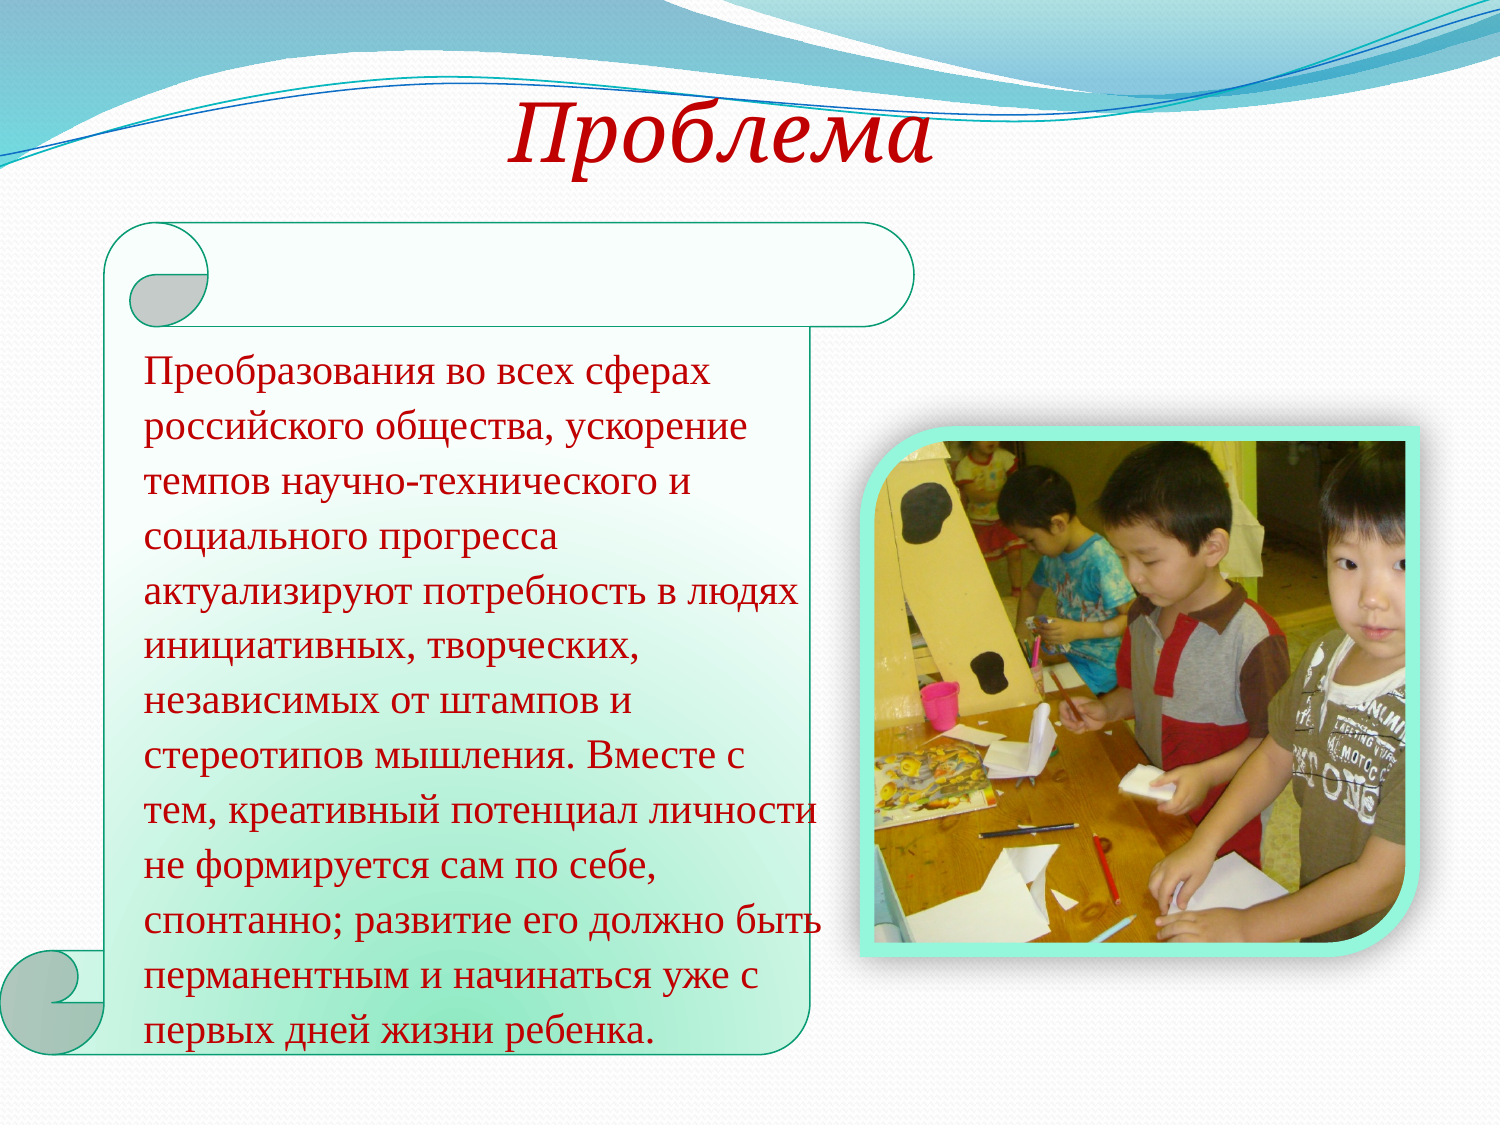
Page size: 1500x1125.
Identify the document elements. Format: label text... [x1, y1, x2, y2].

text_box [0, 221, 915, 1056]
picture [866, 433, 1413, 951]
list Преобразования во всех сферах российского общества, ускорение темпов научно-технического и социального прогресса актуализируют потребность в людях инициативных, творческих, независимых от штампов и стереотипов мышления. Вместе с тем, креативный потенциал личности не формируется сам по себе, спонтанно; развитие его должно быть перманентным и начинаться уже с первых дней жизни ребенка. [128, 339, 839, 1079]
title Проблема [46, 0, 1397, 188]
